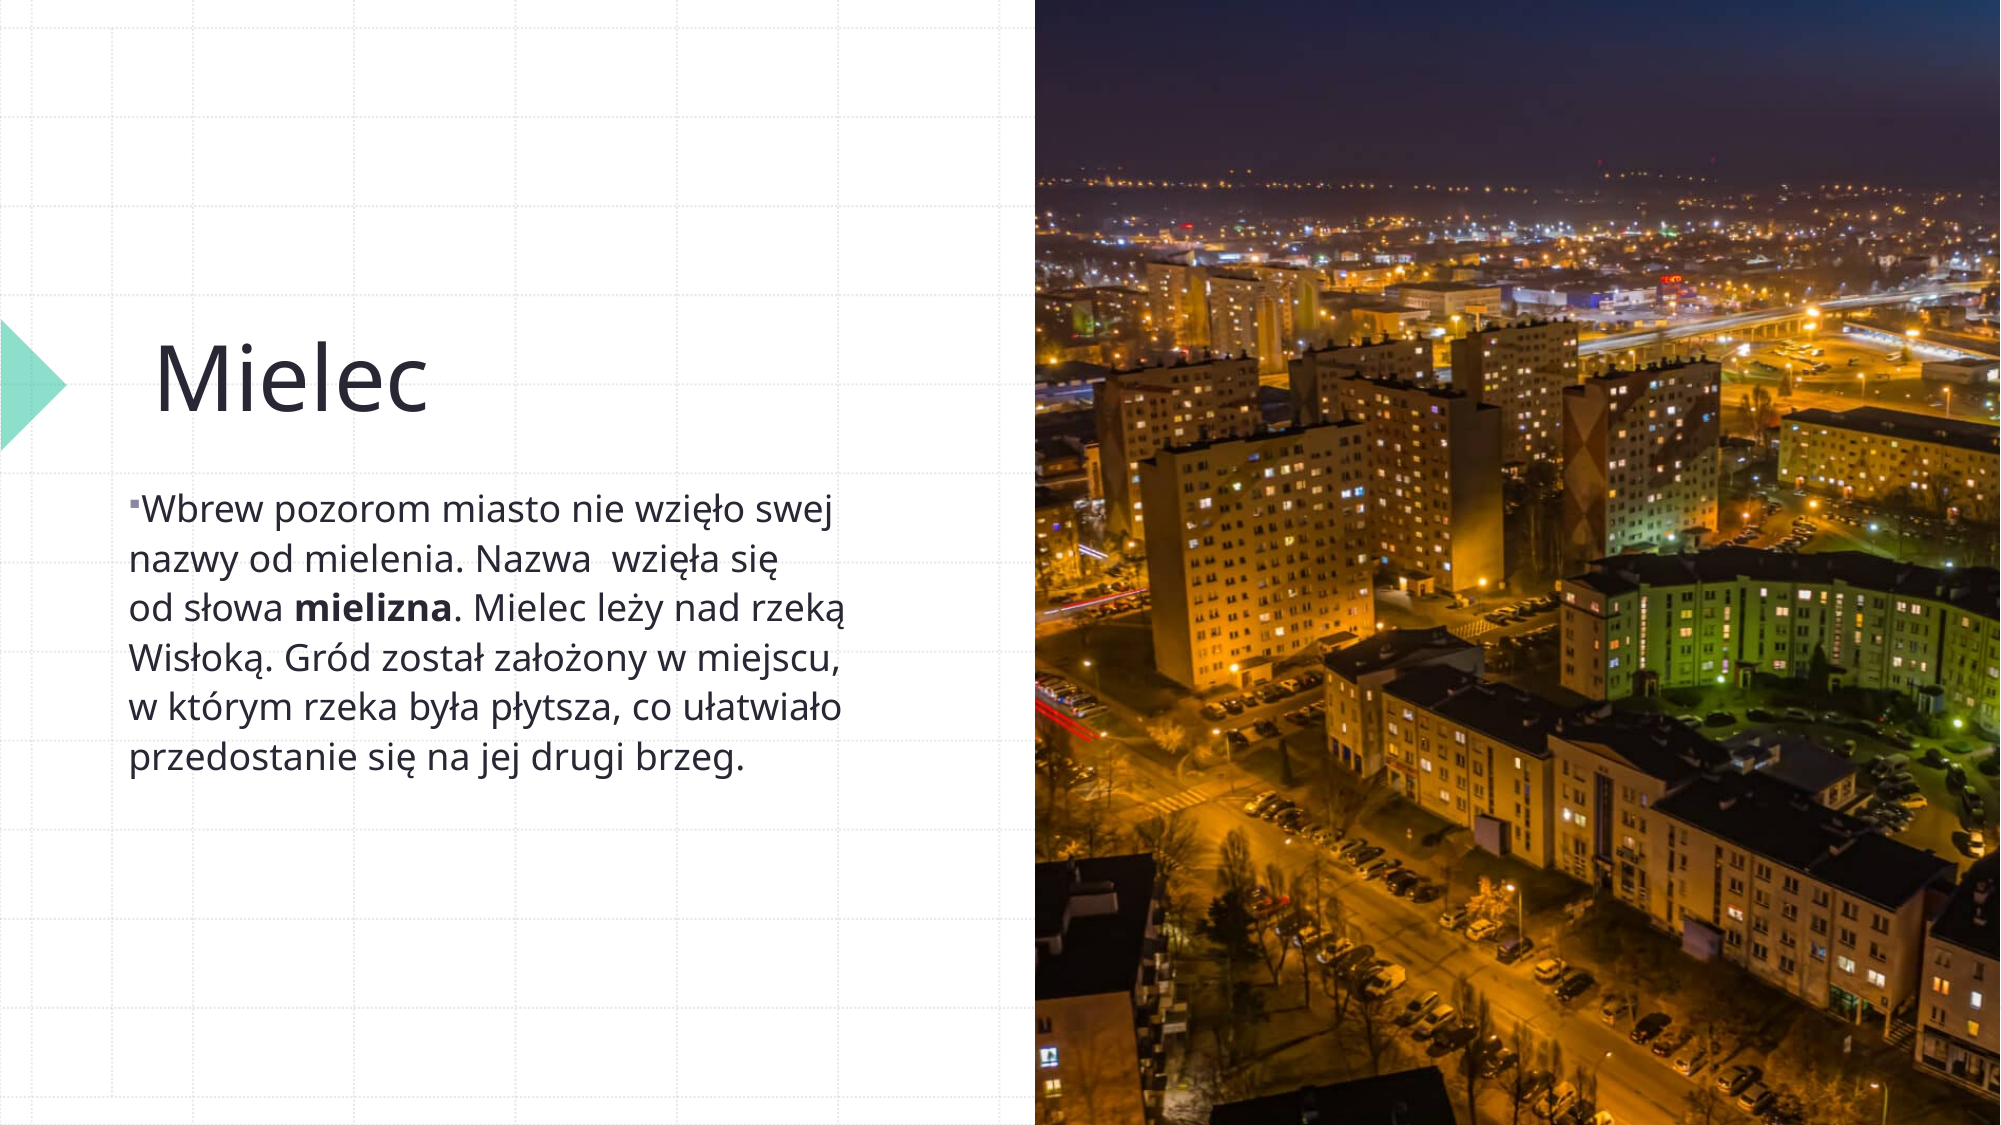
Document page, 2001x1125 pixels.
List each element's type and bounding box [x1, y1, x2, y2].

text_box [0, 0, 1034, 1125]
list [1034, 0, 2000, 1125]
